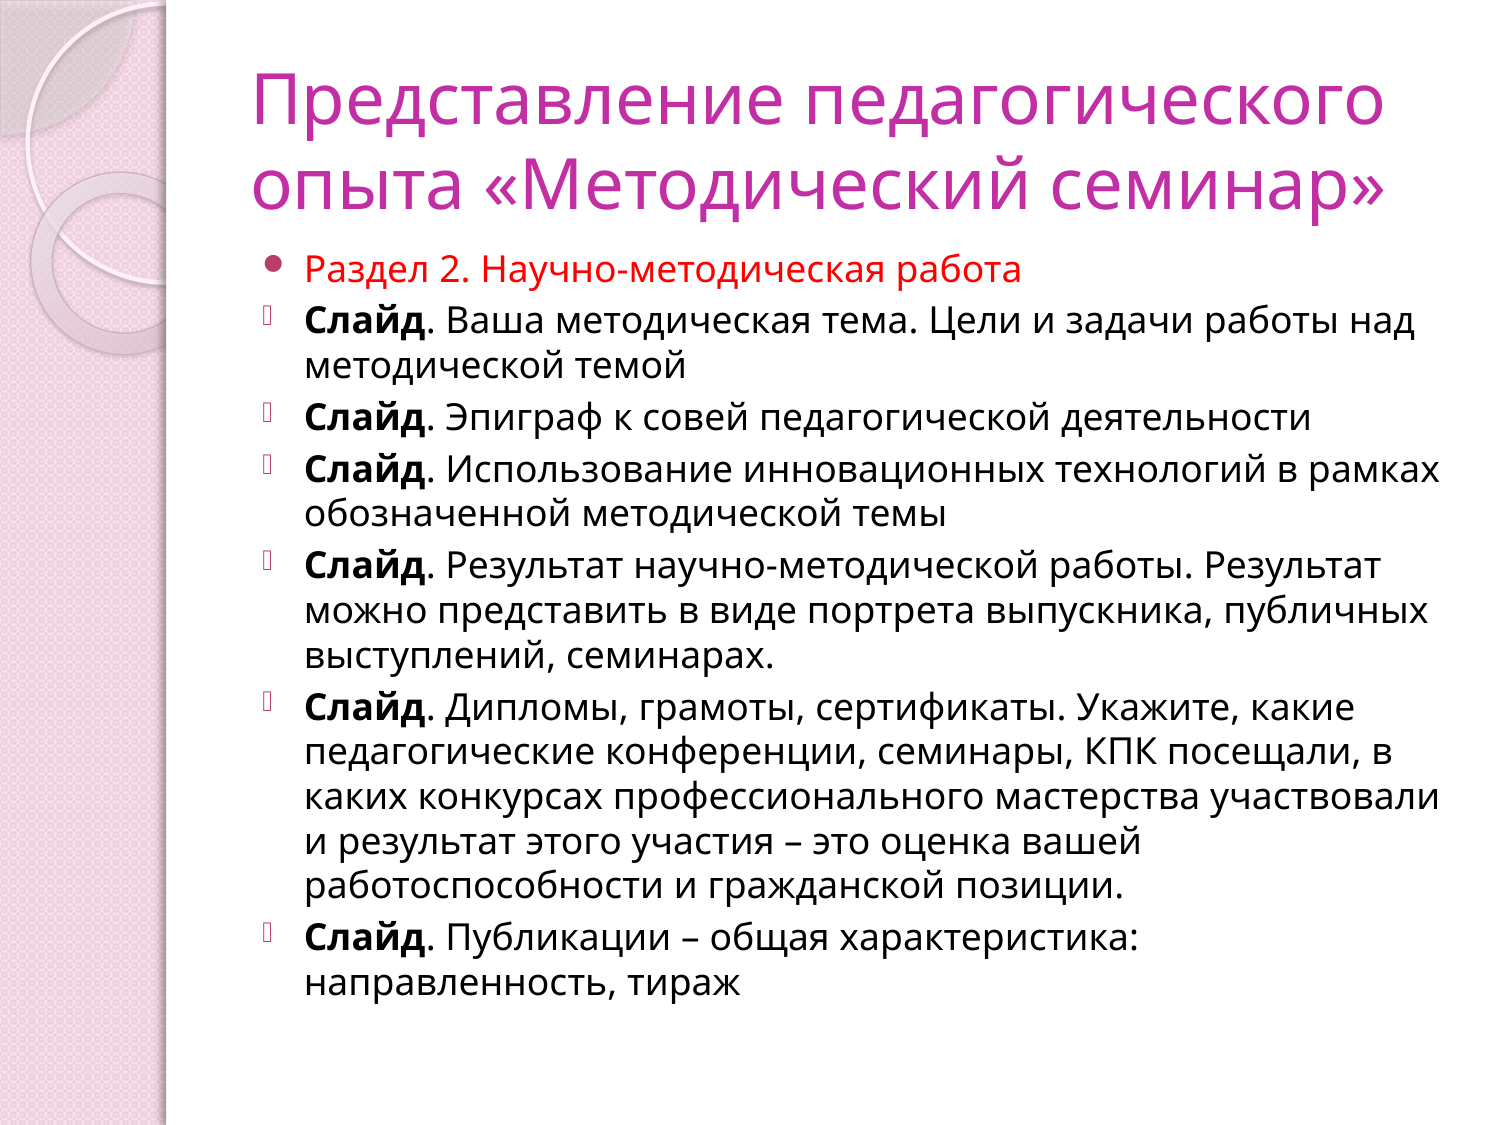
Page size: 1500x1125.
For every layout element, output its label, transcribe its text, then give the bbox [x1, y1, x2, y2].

list Раздел 2. Научно-методическая работа Слайд. Ваша методическая тема. Цели и задачи работы над методической темой Слайд. Эпиграф к совей педагогической деятельности Слайд. Использование инновационных технологий в рамках обозначенной методической темы Слайд. Результат научно-методической работы. Результат можно представить в виде портрета выпускника, публичных выступлений, семинарах. Слайд. Дипломы, грамоты, сертификаты. Укажите, какие педагогические конференции, семинары, КПК посещали, в каких конкурсах профессионального мастерства участвовали и результат этого участия – это оценка вашей работоспособности и гражданской позиции. Слайд. Публикации – общая характеристика: направленность, тираж [235, 237, 1466, 1025]
title Представление педагогического опыта «Методический семинар» [235, 45, 1466, 233]
